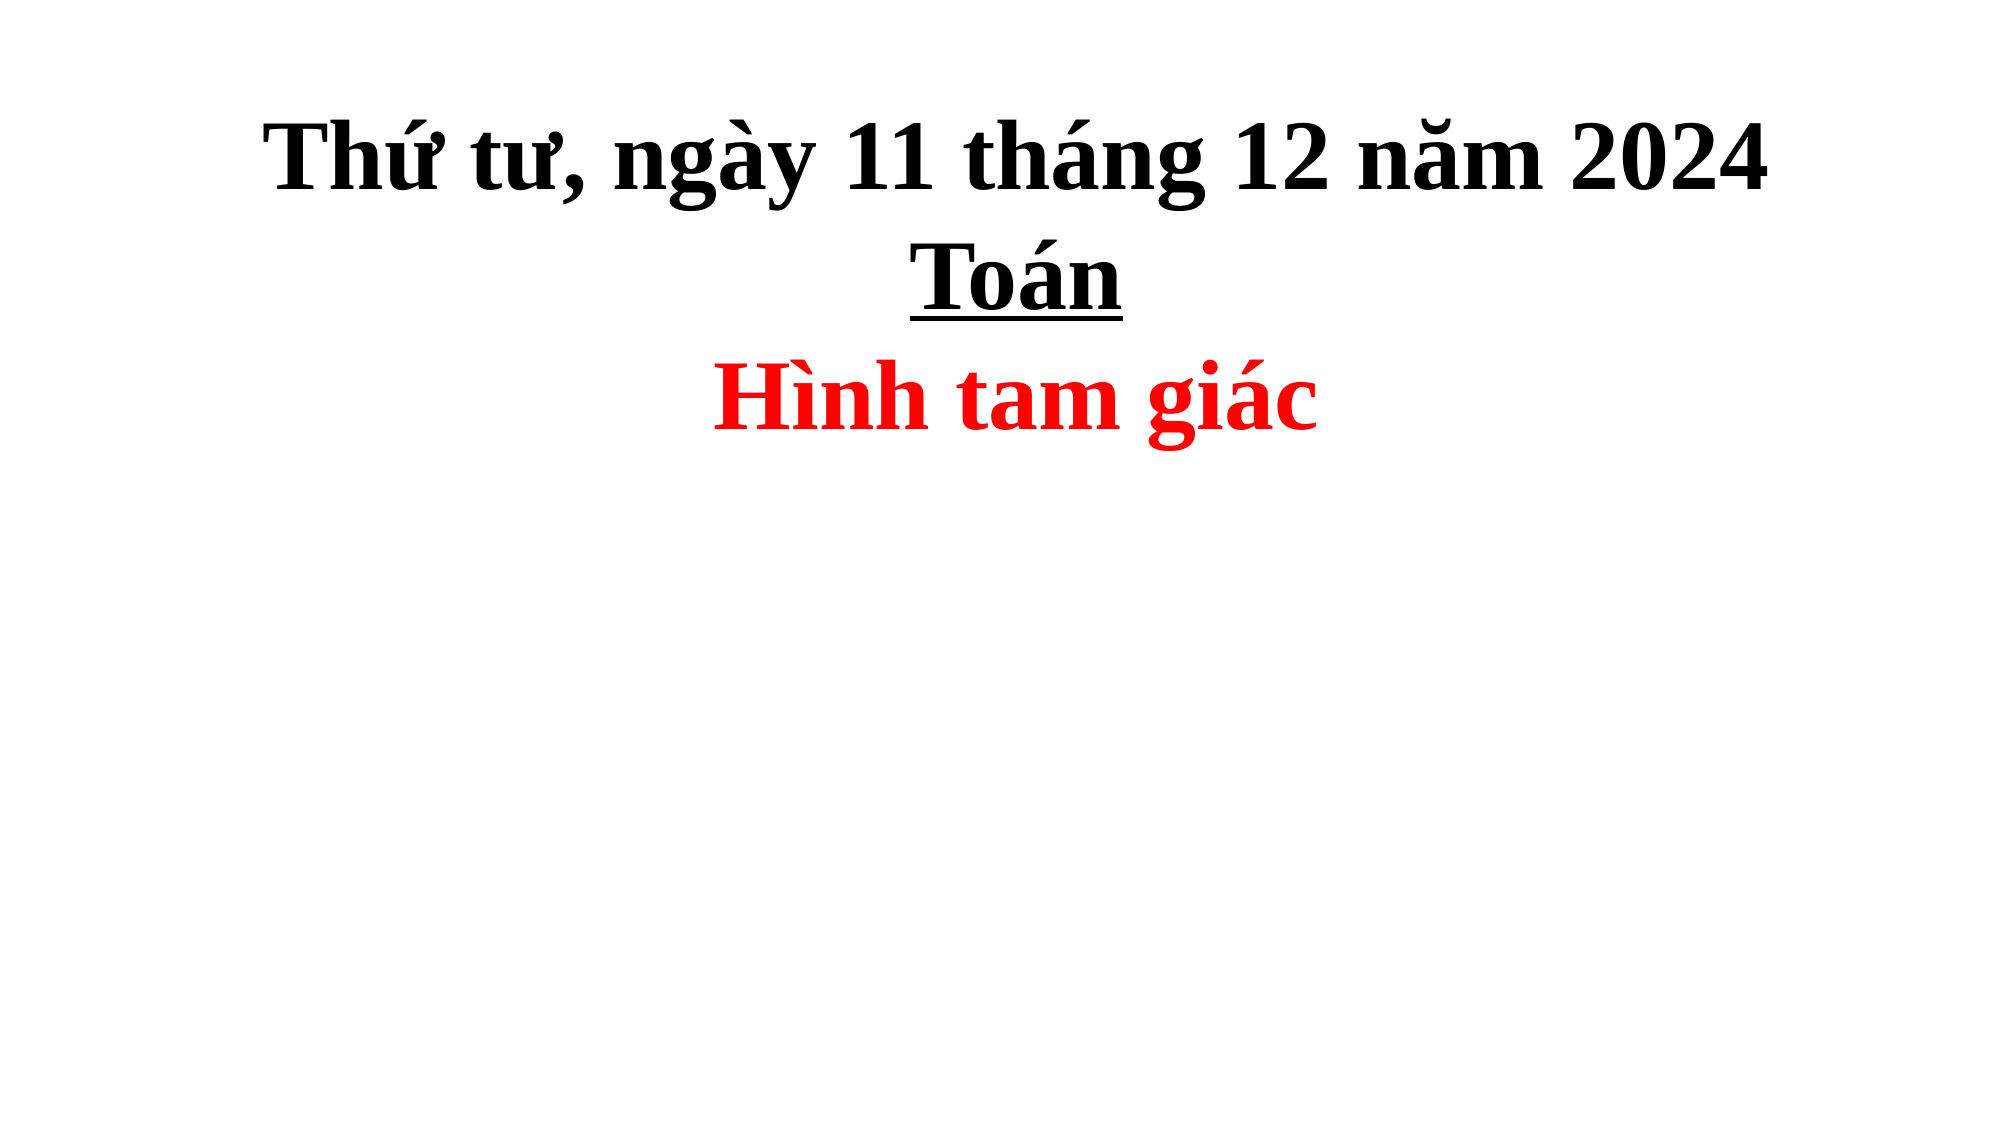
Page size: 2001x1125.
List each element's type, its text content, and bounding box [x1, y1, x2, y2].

text_box Thứ tư, ngày 11 tháng 12 năm 2024 Toán Hình tam giác [110, 82, 1923, 458]
